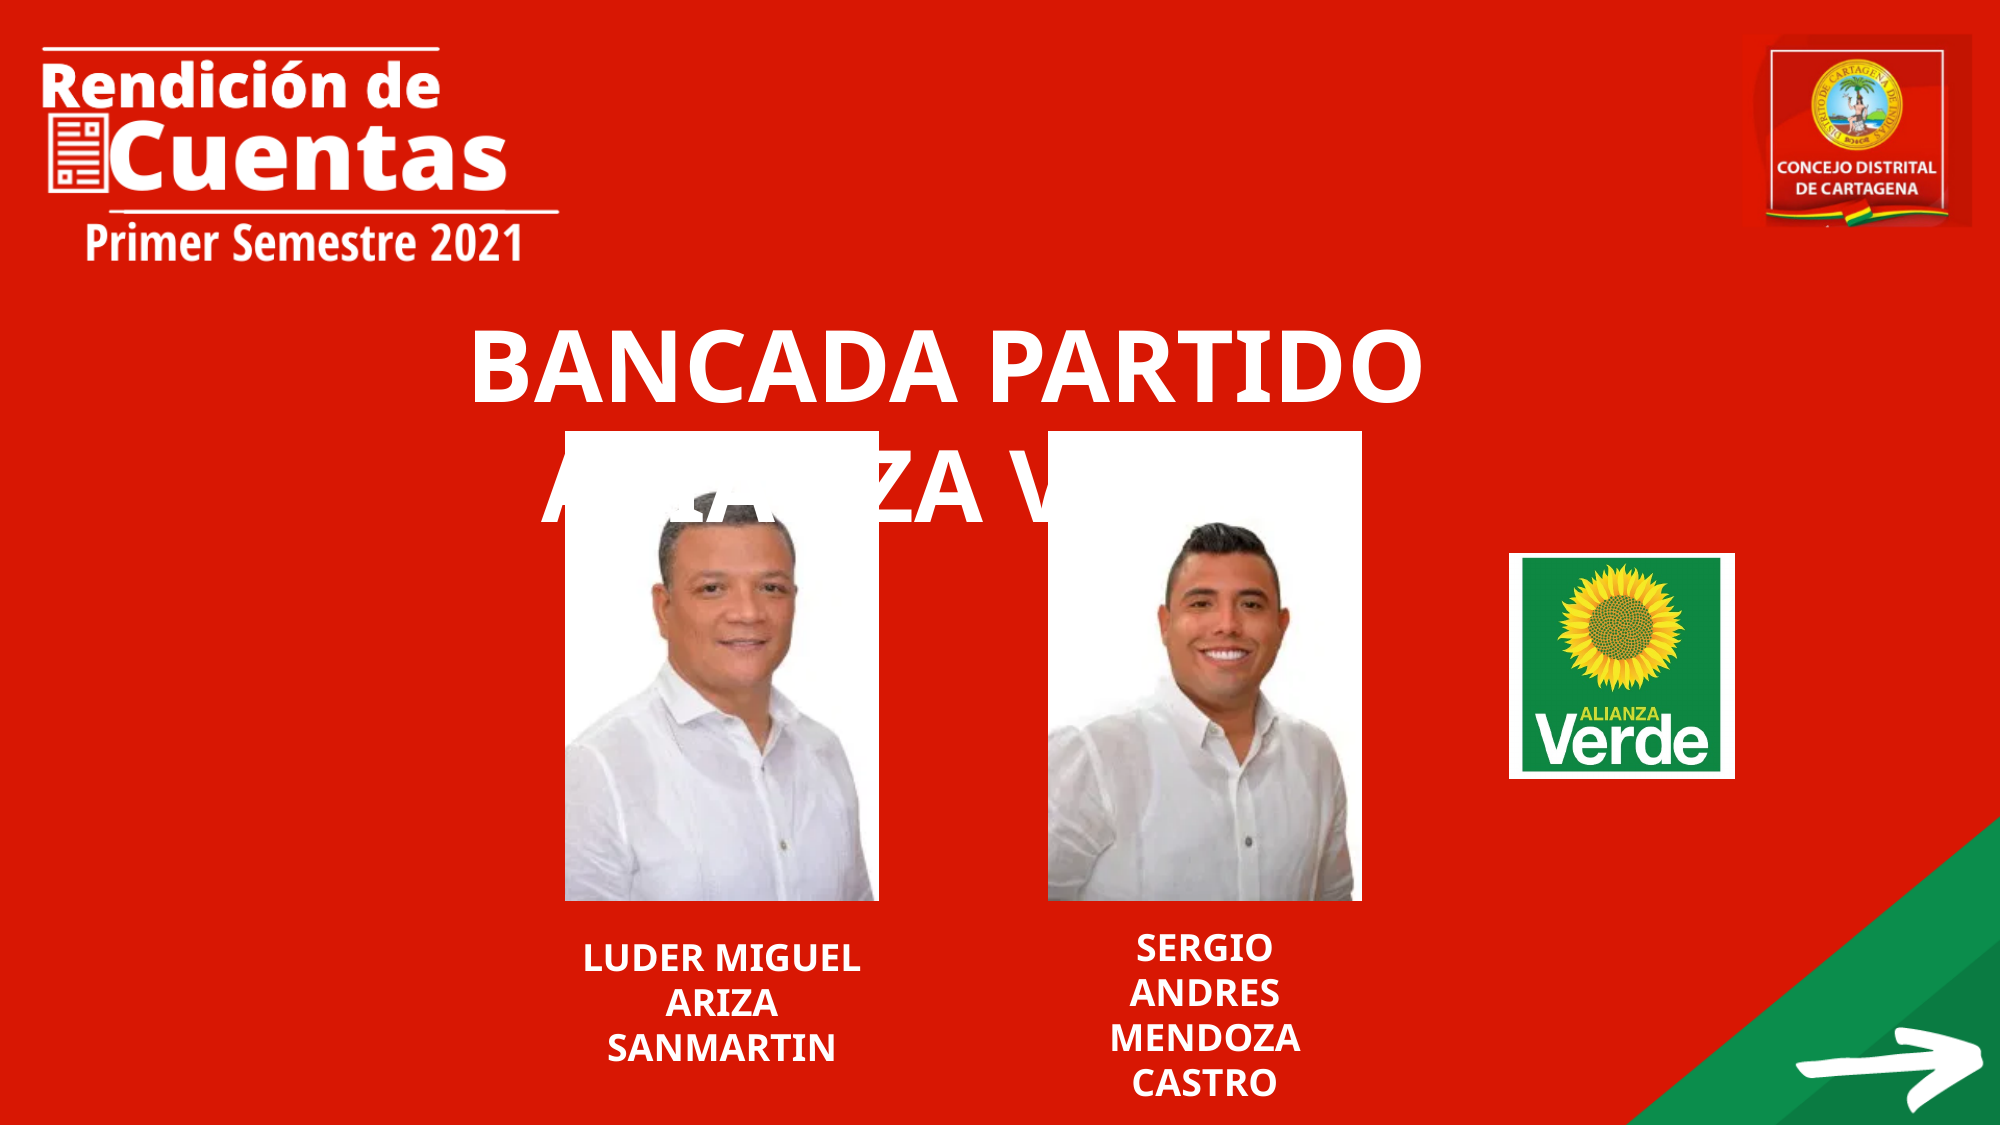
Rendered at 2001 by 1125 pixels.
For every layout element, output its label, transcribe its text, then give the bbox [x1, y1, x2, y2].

text_box BANCADA PARTIDO ALIANZA VERDE [271, 294, 1623, 550]
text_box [565, 431, 1362, 1026]
picture [0, 0, 2000, 1125]
text_box SERGIO ANDRES MENDOZA CASTRO [1048, 1026, 1362, 1112]
